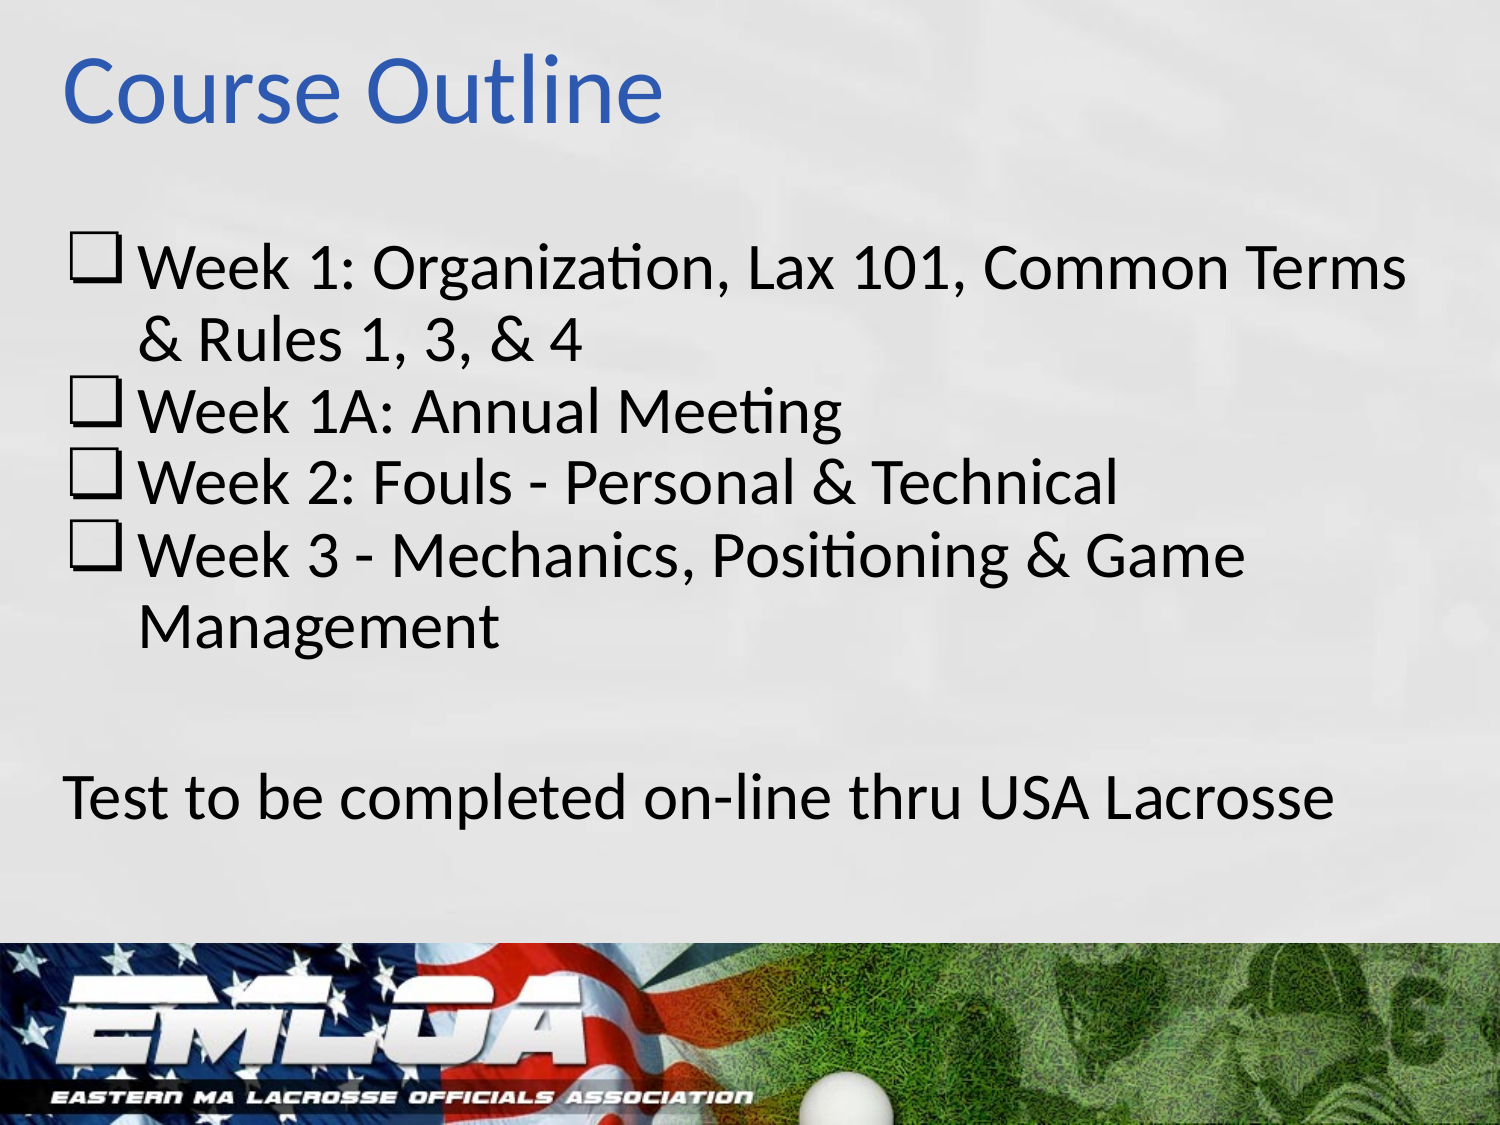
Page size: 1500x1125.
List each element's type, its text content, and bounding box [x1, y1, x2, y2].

picture [0, 0, 1500, 1125]
list Week 1: Organization, Lax 101, Common Terms & Rules 1, 3, & 4 Week 1A: Annual Meeting Week 2: Fouls - Personal & Technical Week 3 - Mechanics, Positioning & Game Management Test to be completed on-line thru USA Lacrosse [62, 231, 1438, 595]
title Course Outline [62, 37, 1438, 147]
